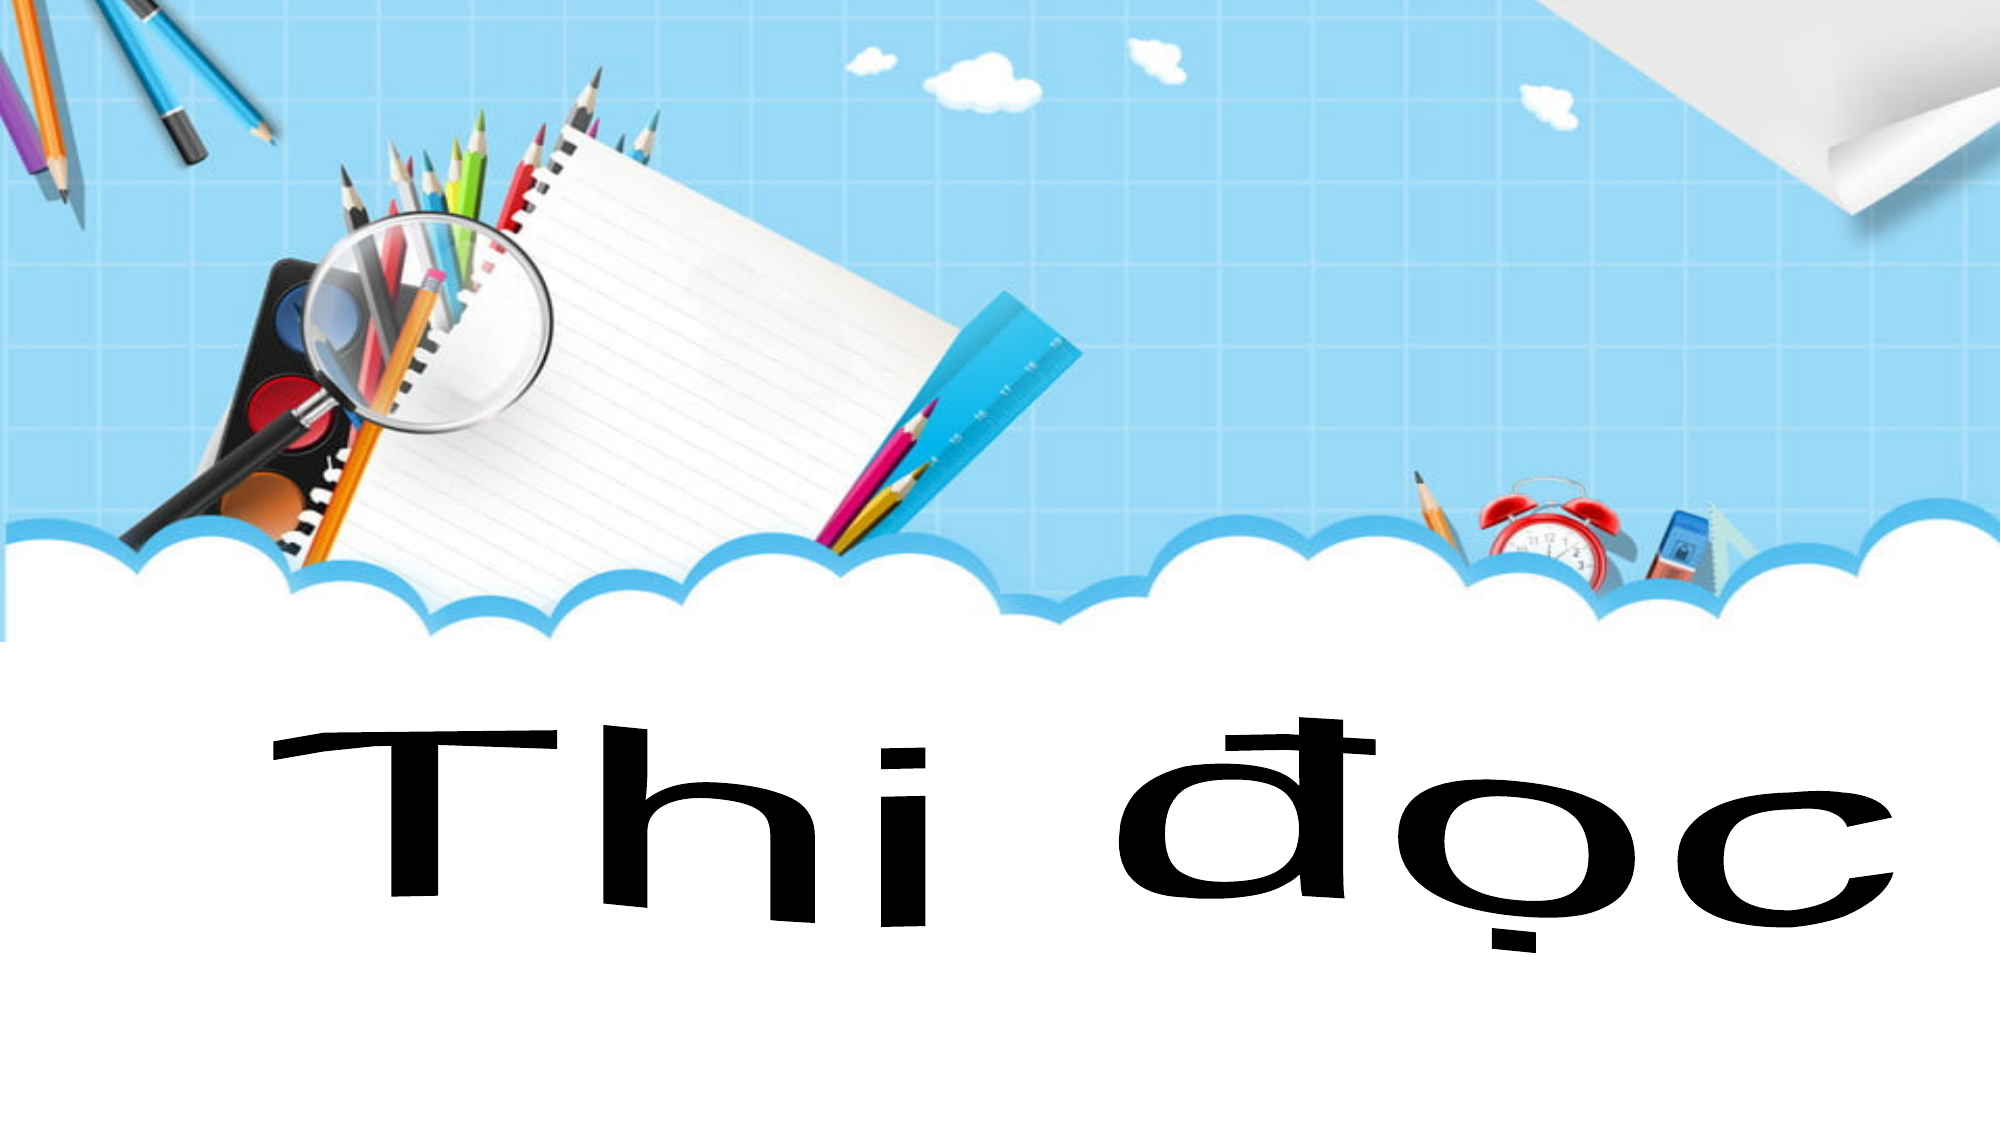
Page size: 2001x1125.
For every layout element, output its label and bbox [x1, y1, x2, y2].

picture [0, 0, 2000, 642]
